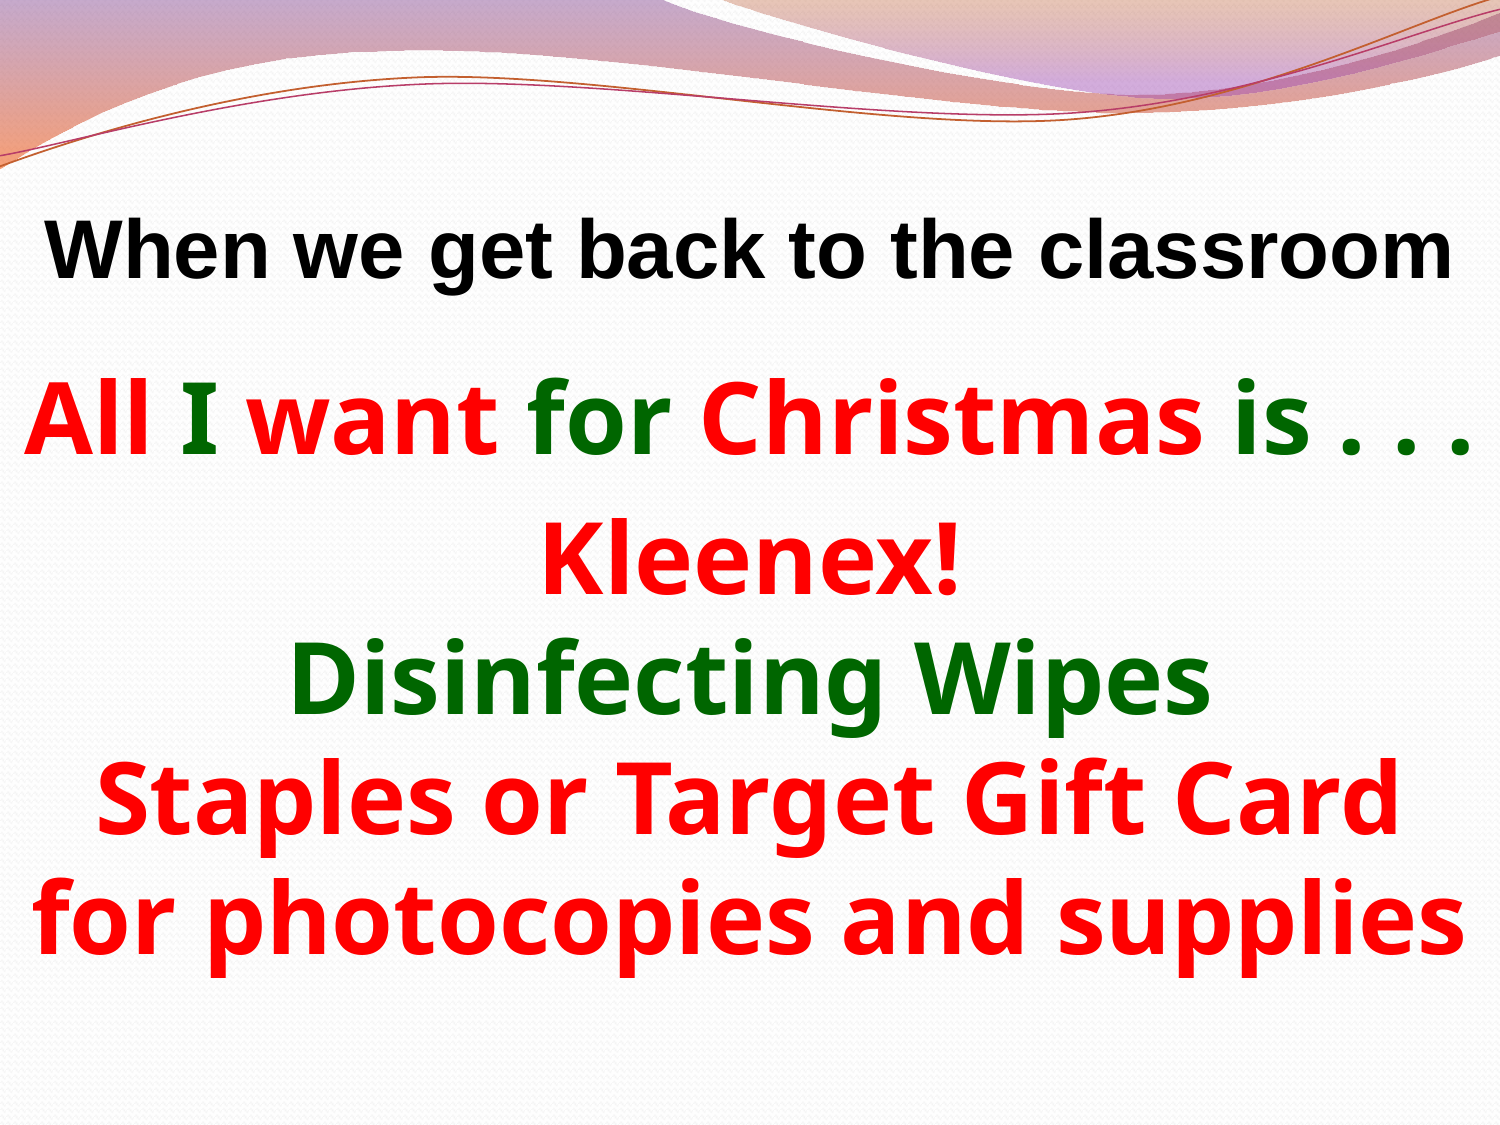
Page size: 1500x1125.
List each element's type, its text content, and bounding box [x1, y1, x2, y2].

text_box When we get back to the classroom All I want for Christmas is . . . Kleenex! Disinfecting Wipes Staples or Target Gift Card for photocopies and supplies [0, 187, 1500, 982]
text_box [87, 99, 1413, 161]
